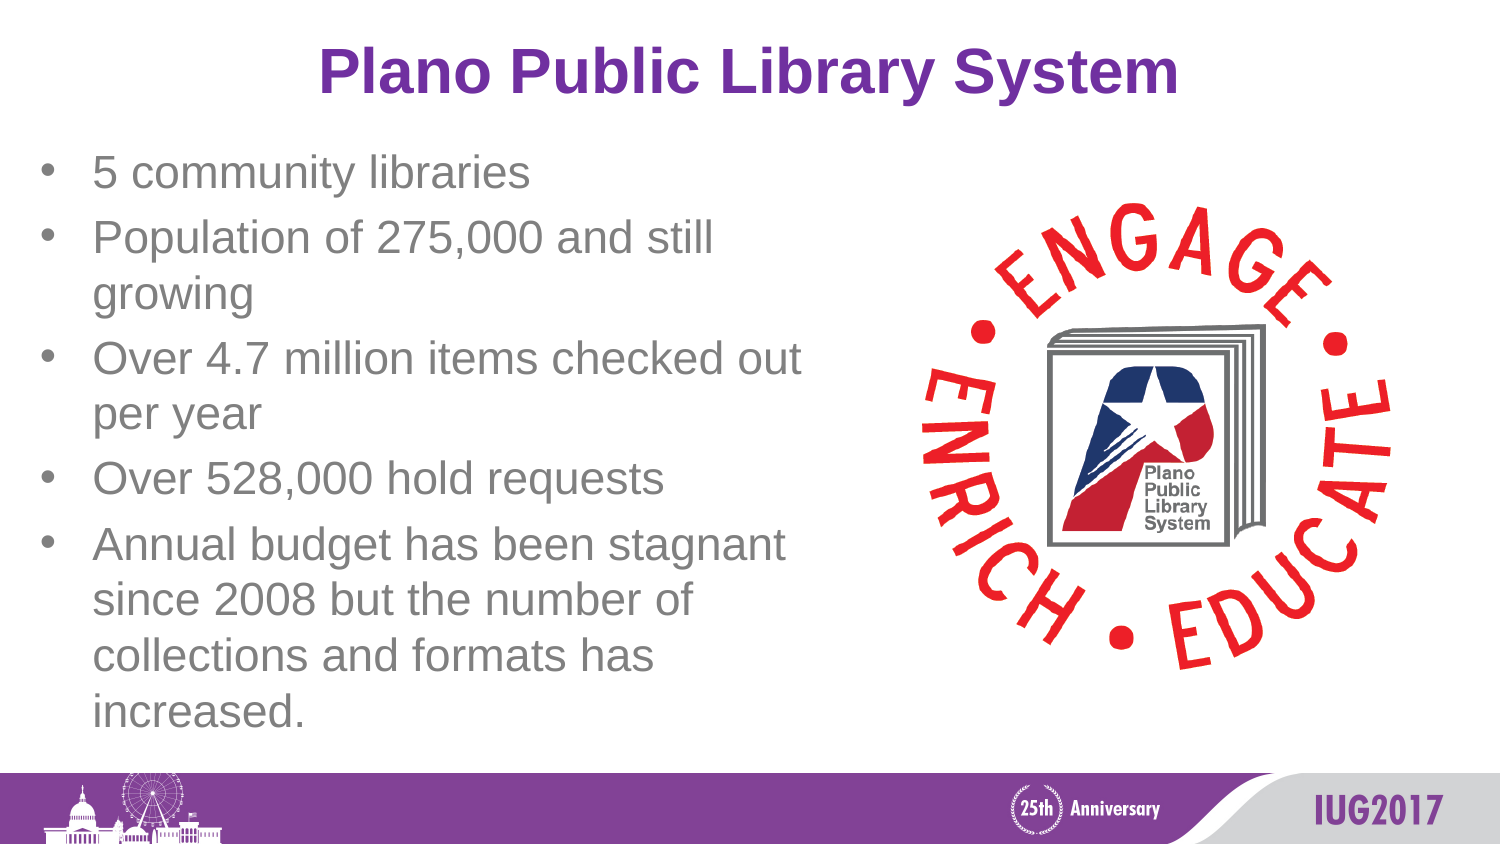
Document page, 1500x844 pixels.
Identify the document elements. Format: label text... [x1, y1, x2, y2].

list 5 community libraries Population of 275,000 and still growing Over 4.7 million items checked out per year Over 528,000 hold requests Annual budget has been stagnant since 2008 but the number of collections and formats has increased. [24, 134, 838, 747]
picture [849, 121, 1476, 748]
picture [0, 773, 1500, 844]
title Plano Public Library System [24, 21, 1475, 114]
